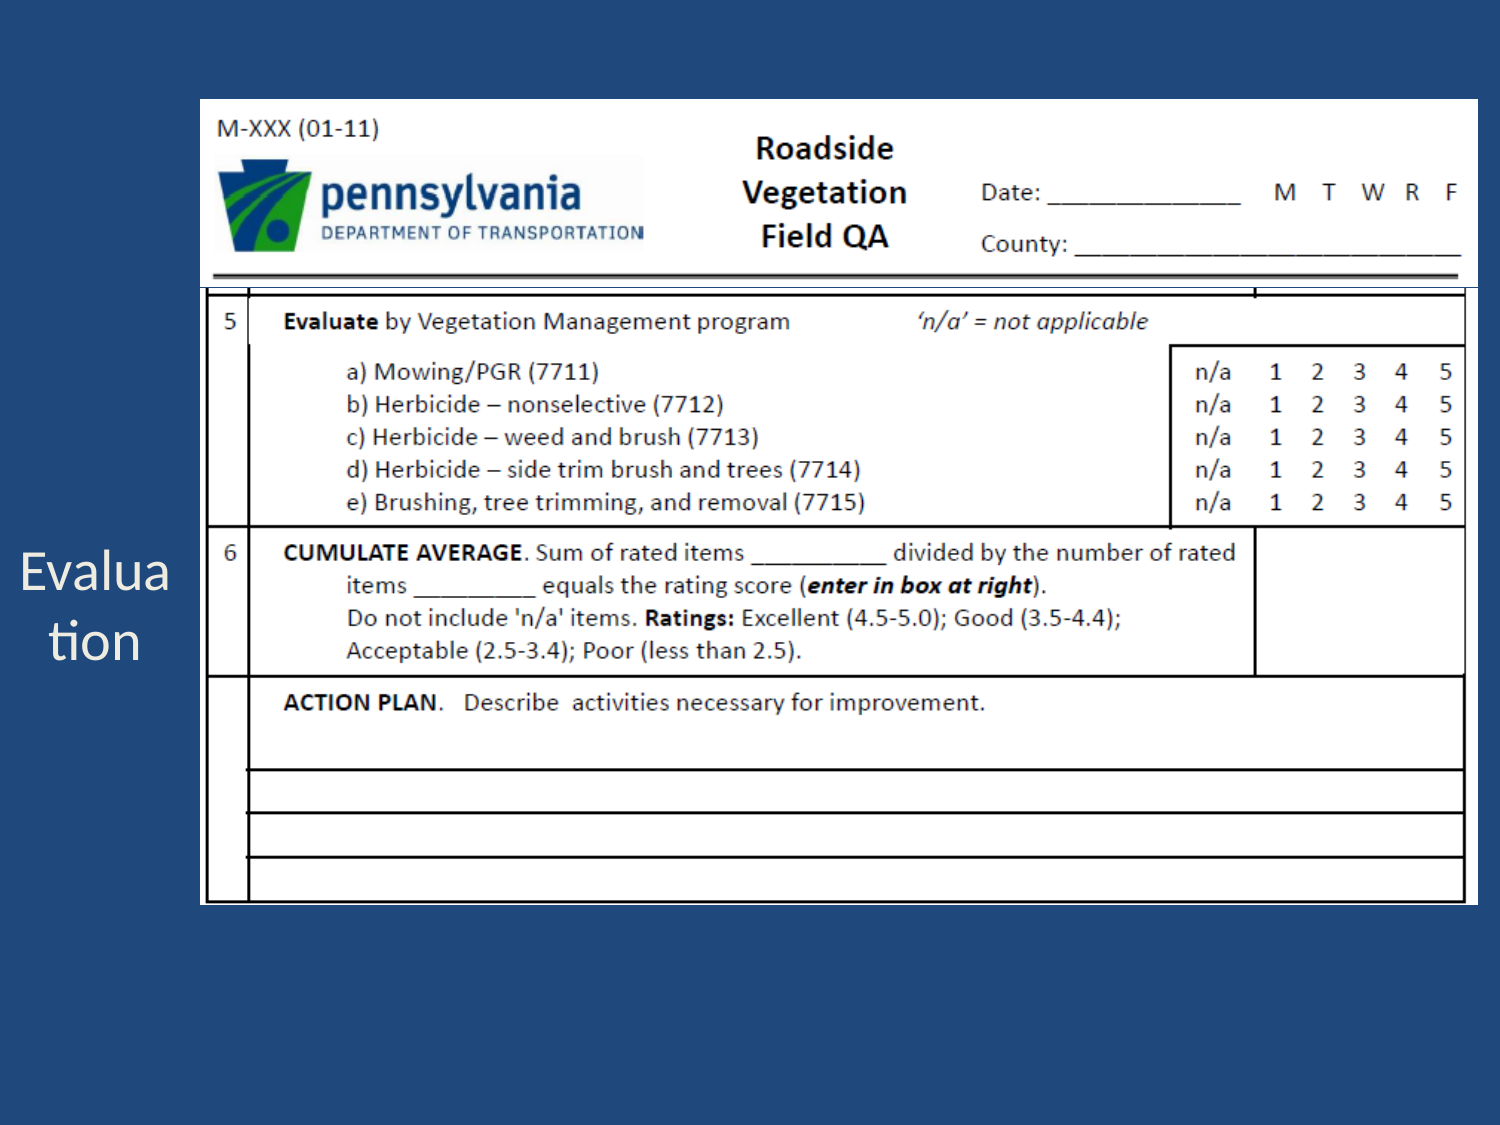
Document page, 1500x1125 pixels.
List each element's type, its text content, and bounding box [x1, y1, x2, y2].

picture [200, 99, 1478, 906]
title Evaluation [0, 39, 197, 1125]
